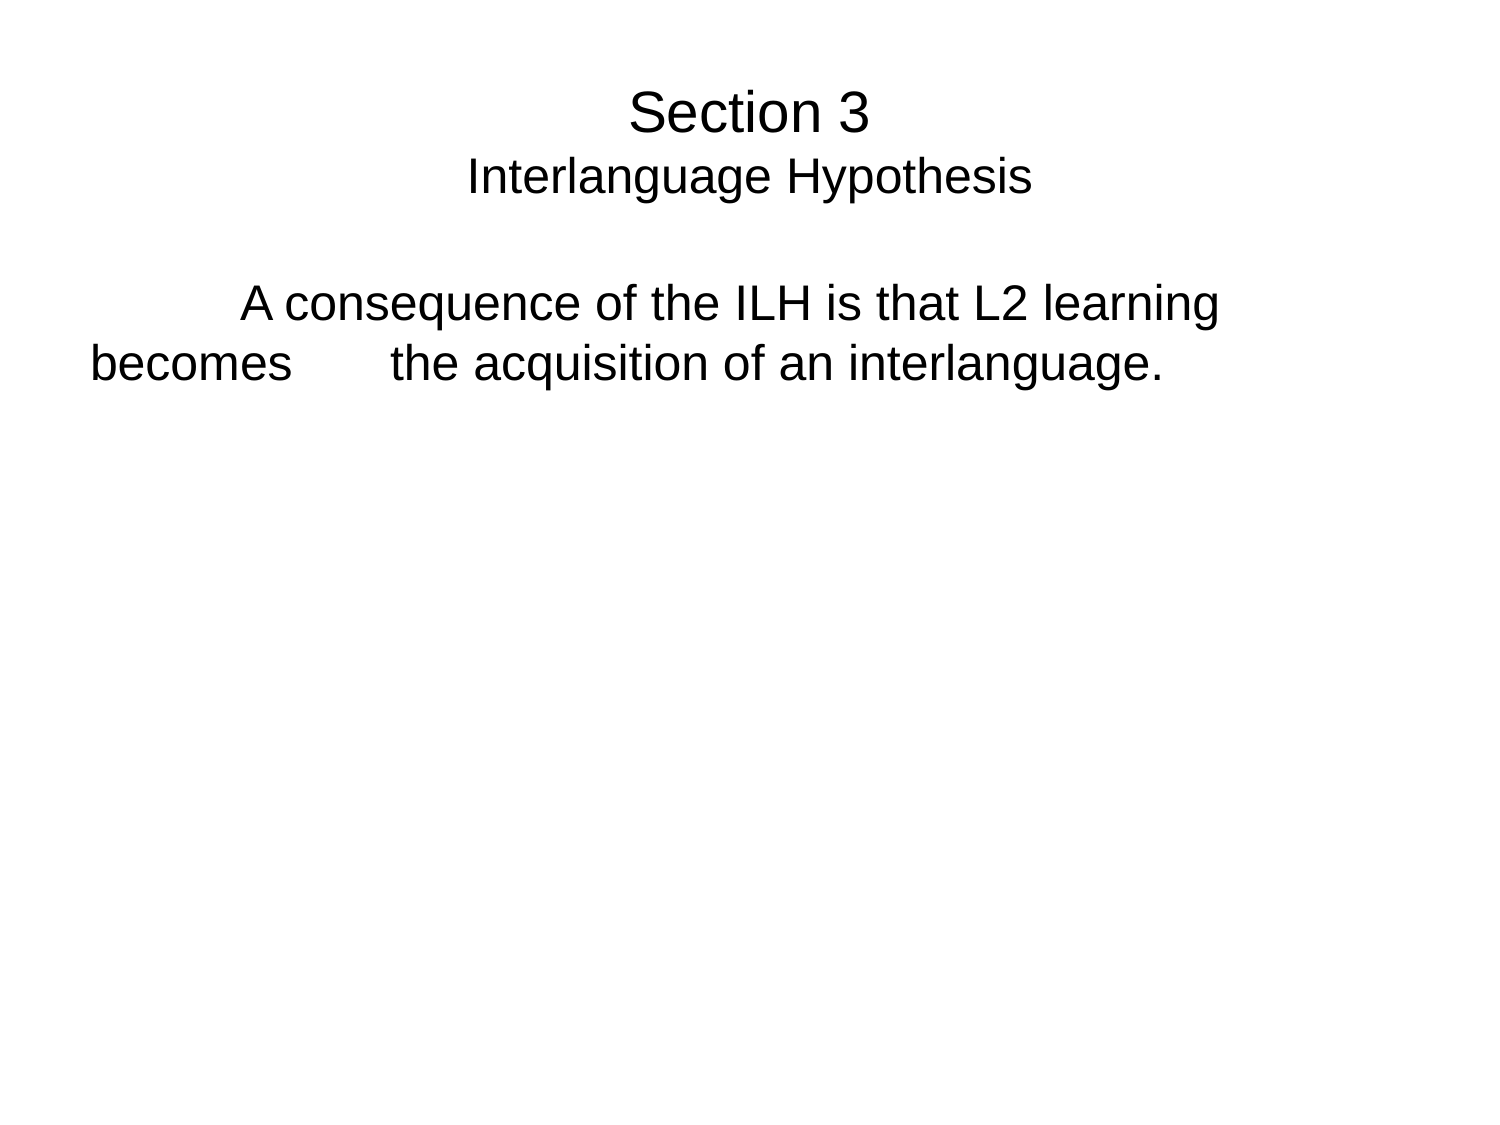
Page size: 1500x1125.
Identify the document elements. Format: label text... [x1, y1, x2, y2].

list A consequence of the ILH is that L2 learning becomes the acquisition of an interlanguage. [75, 262, 1425, 1005]
title Section 3 Interlanguage Hypothesis [75, 45, 1425, 233]
